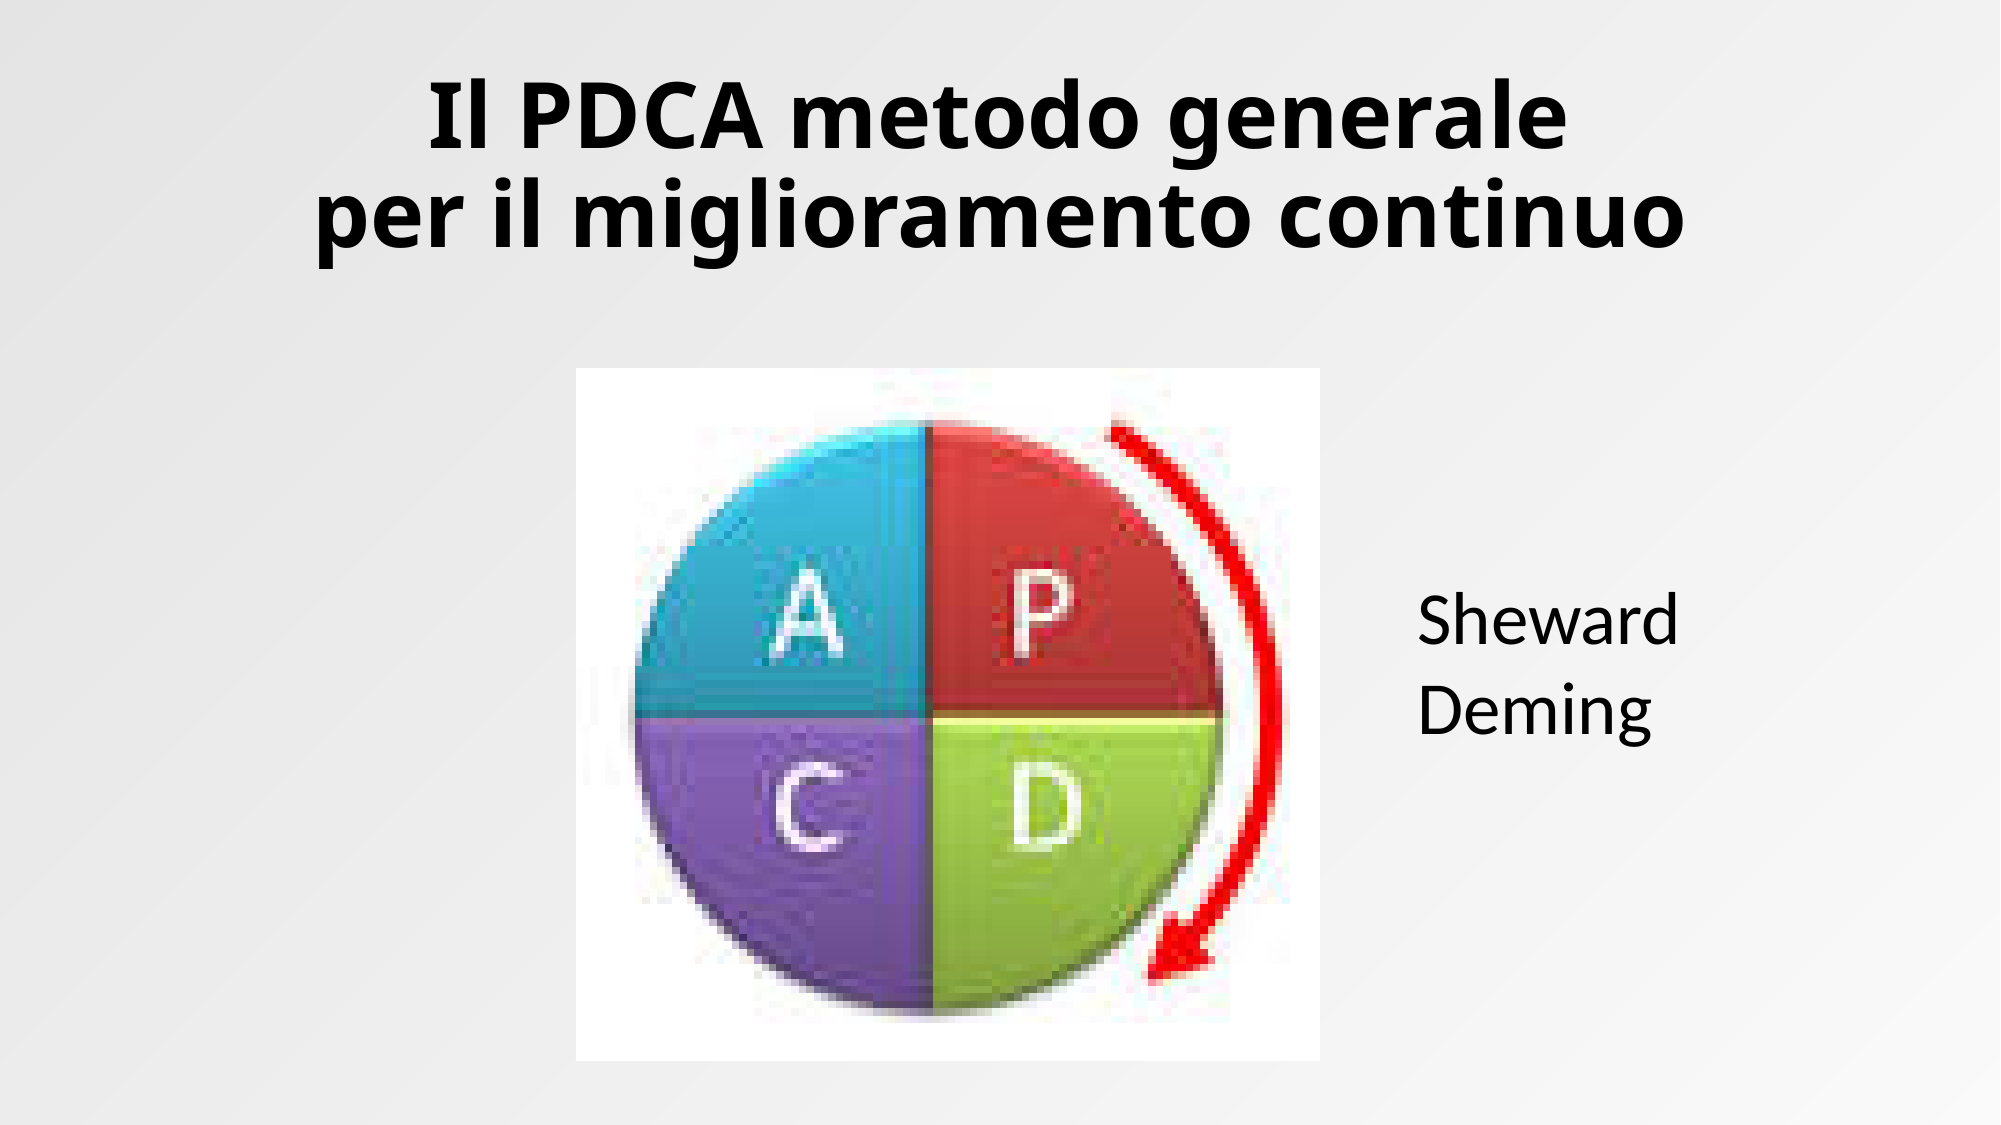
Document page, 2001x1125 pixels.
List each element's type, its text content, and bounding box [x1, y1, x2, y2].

title Il PDCA metodo generale per il miglioramento continuo [137, 59, 1863, 278]
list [575, 368, 1320, 1061]
text_box Sheward Deming [1402, 562, 1878, 758]
